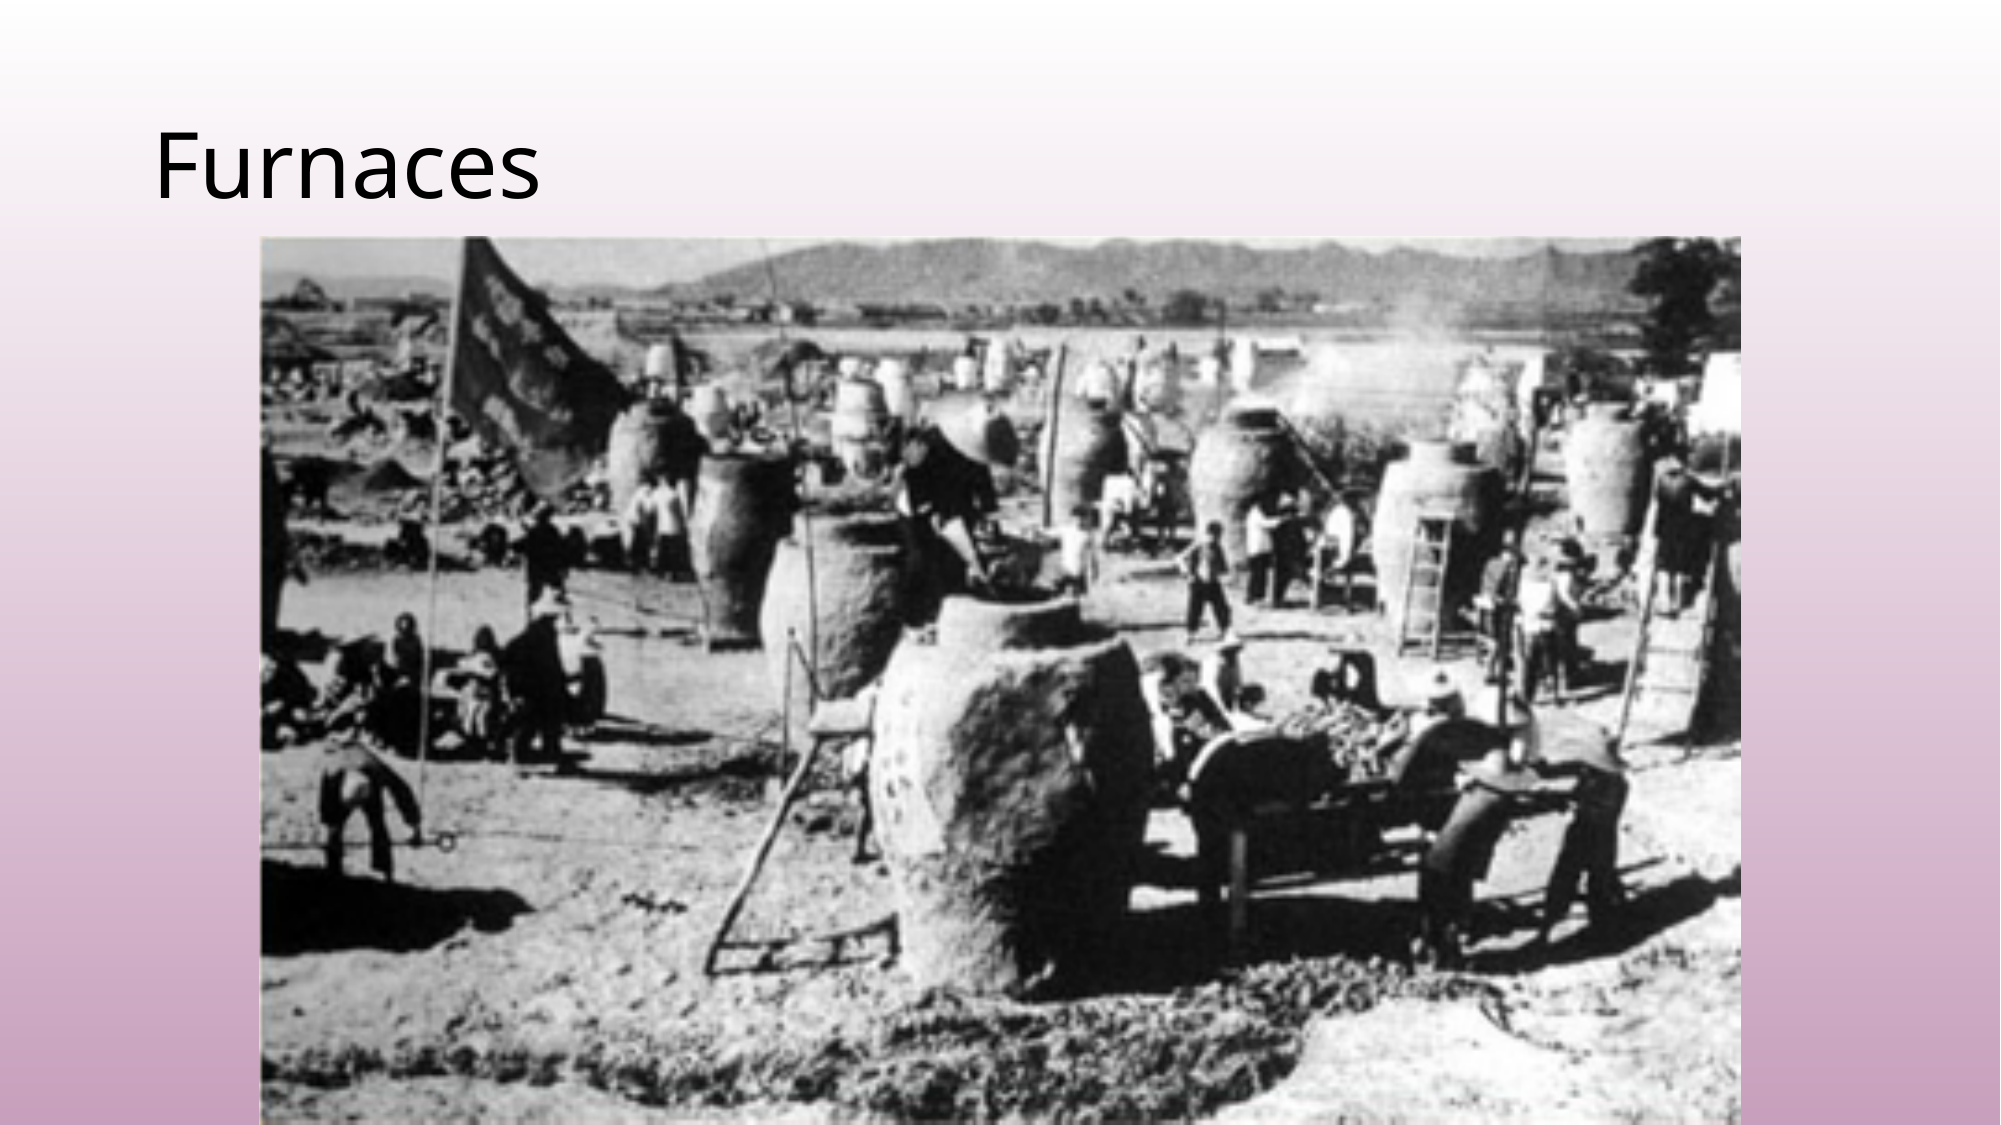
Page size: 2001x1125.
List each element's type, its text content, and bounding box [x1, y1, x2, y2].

title Furnaces [137, 59, 1863, 278]
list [259, 236, 1741, 1125]
